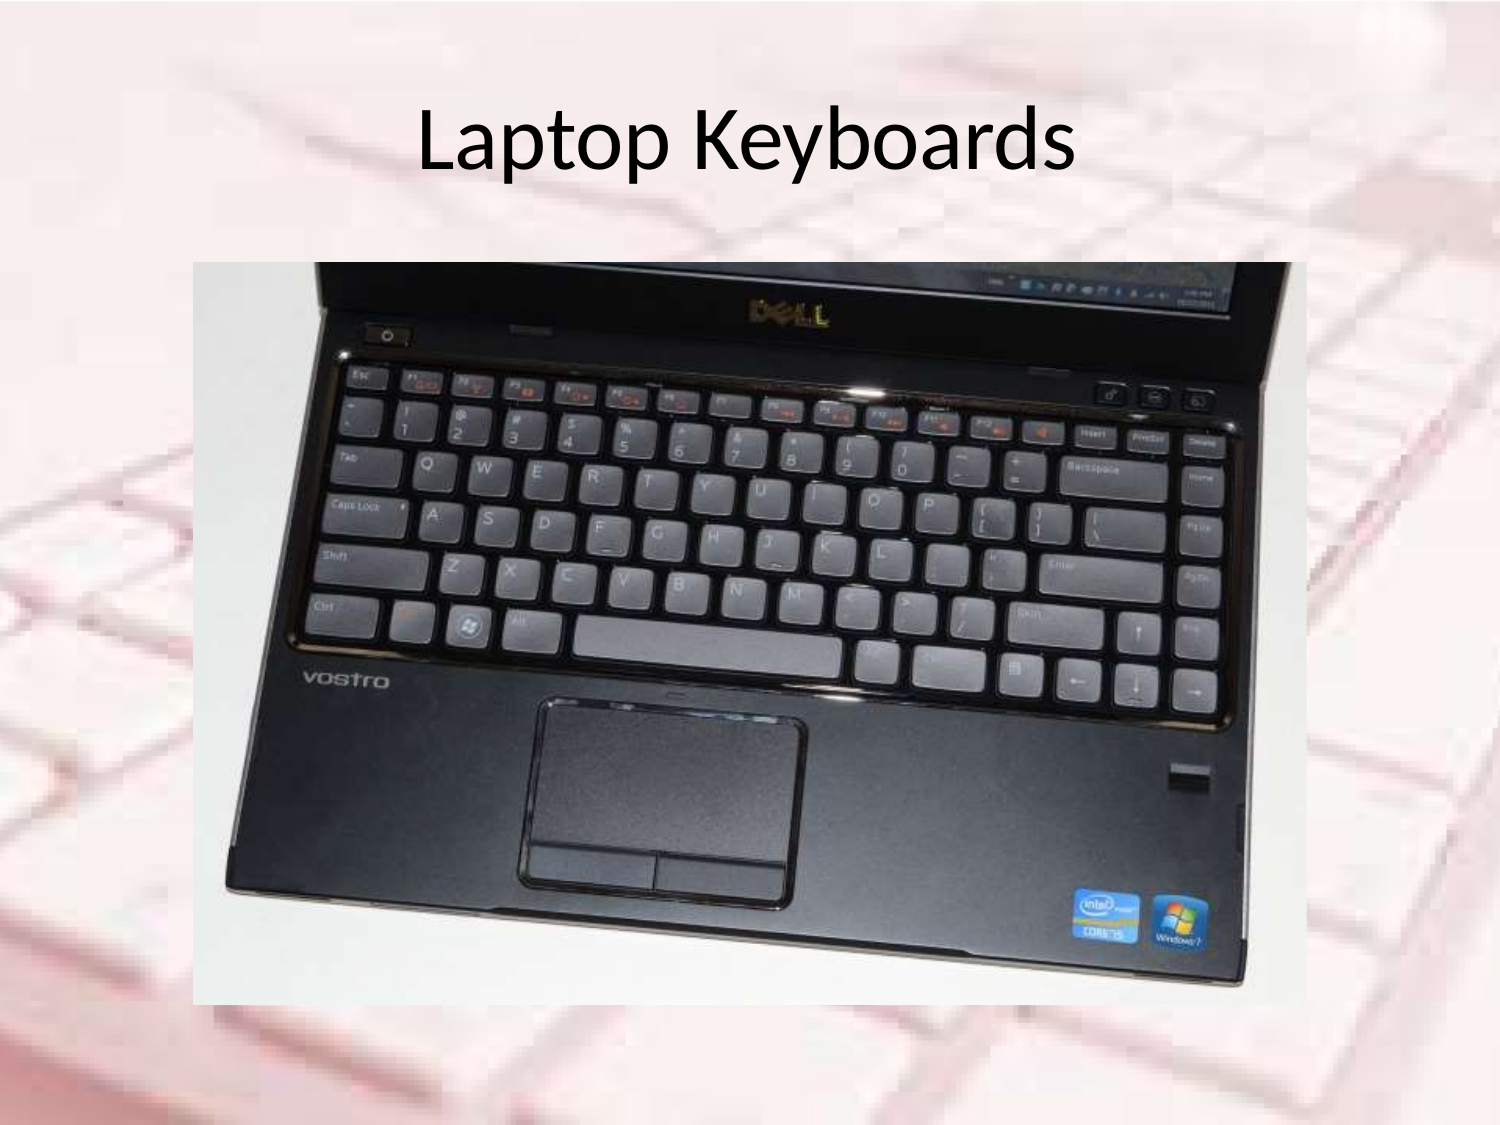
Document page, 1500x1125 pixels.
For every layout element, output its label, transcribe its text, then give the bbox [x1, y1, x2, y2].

picture [0, 0, 1500, 1125]
text_box [193, 262, 1307, 1005]
title Laptop Keyboards [414, 75, 1085, 262]
